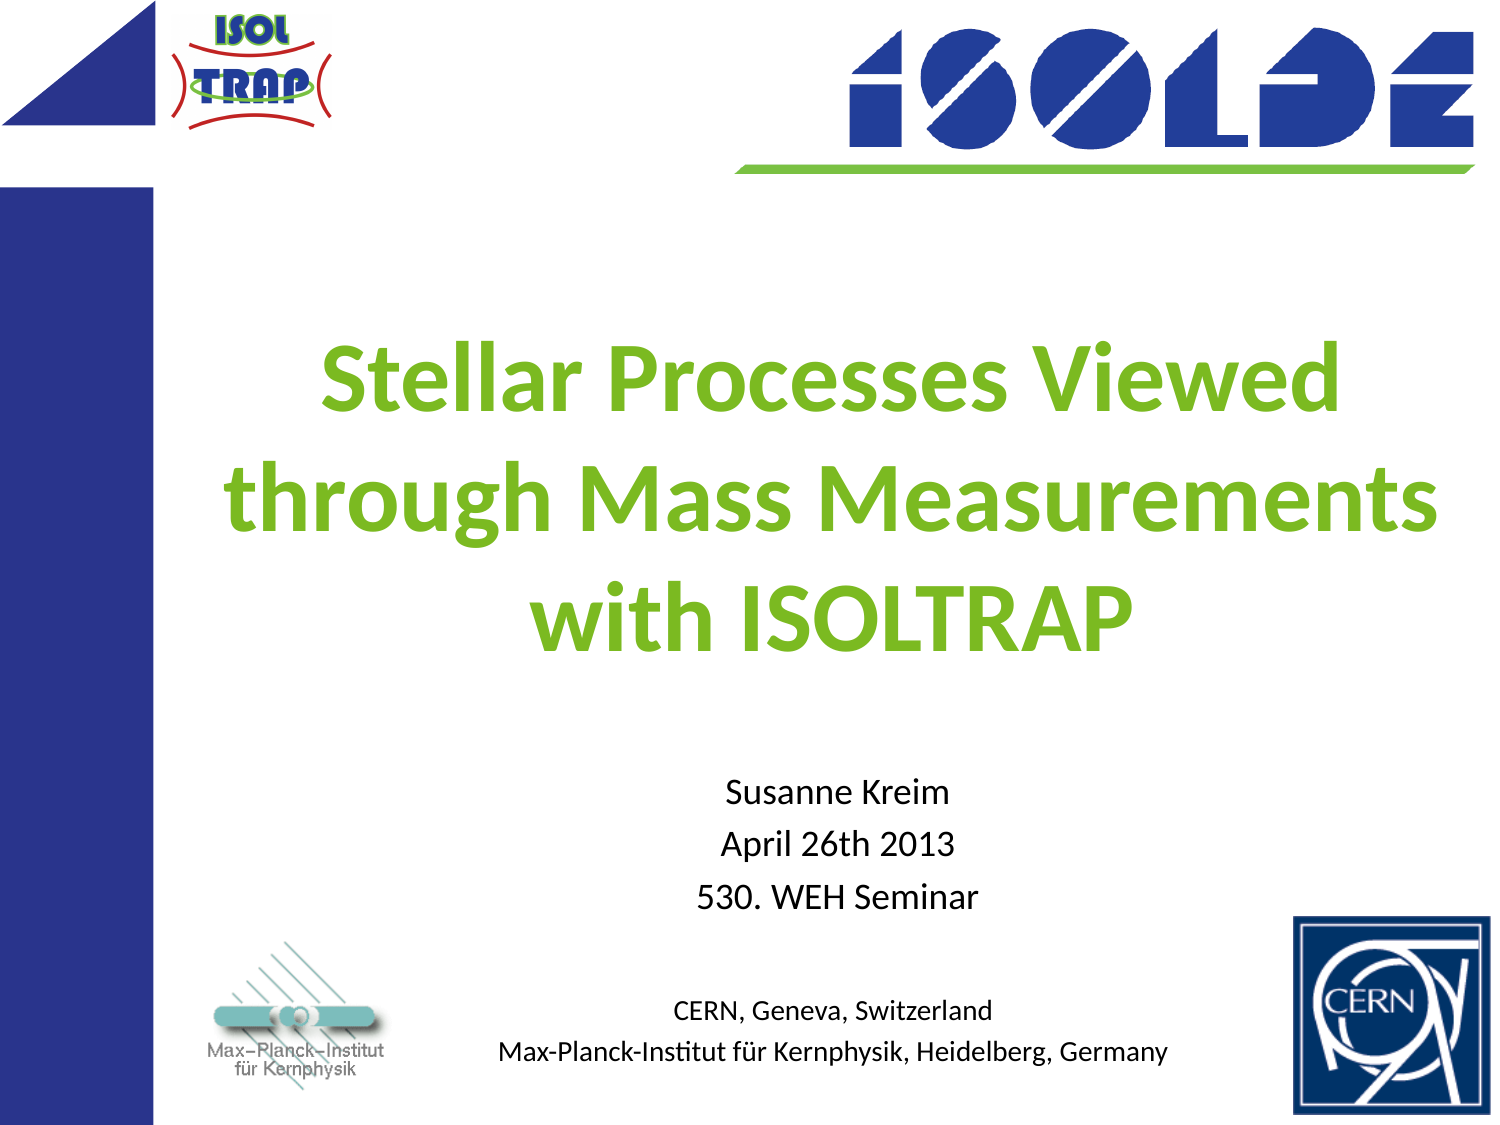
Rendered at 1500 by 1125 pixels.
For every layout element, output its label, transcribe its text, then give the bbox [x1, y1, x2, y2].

picture [716, 19, 1483, 186]
subtitle Susanne Kreim April 26th 2013 530. WEH Seminar [312, 759, 1363, 953]
text_box CERN, Geneva, Switzerland Max-Planck-Institut für Kernphysik, Heidelberg, Germany [407, 983, 1270, 1106]
picture [1293, 916, 1491, 1115]
picture [170, 14, 332, 131]
title Stellar Processes Viewed through Mass Measurements with ISOLTRAP [194, 255, 1470, 728]
picture [194, 928, 404, 1105]
